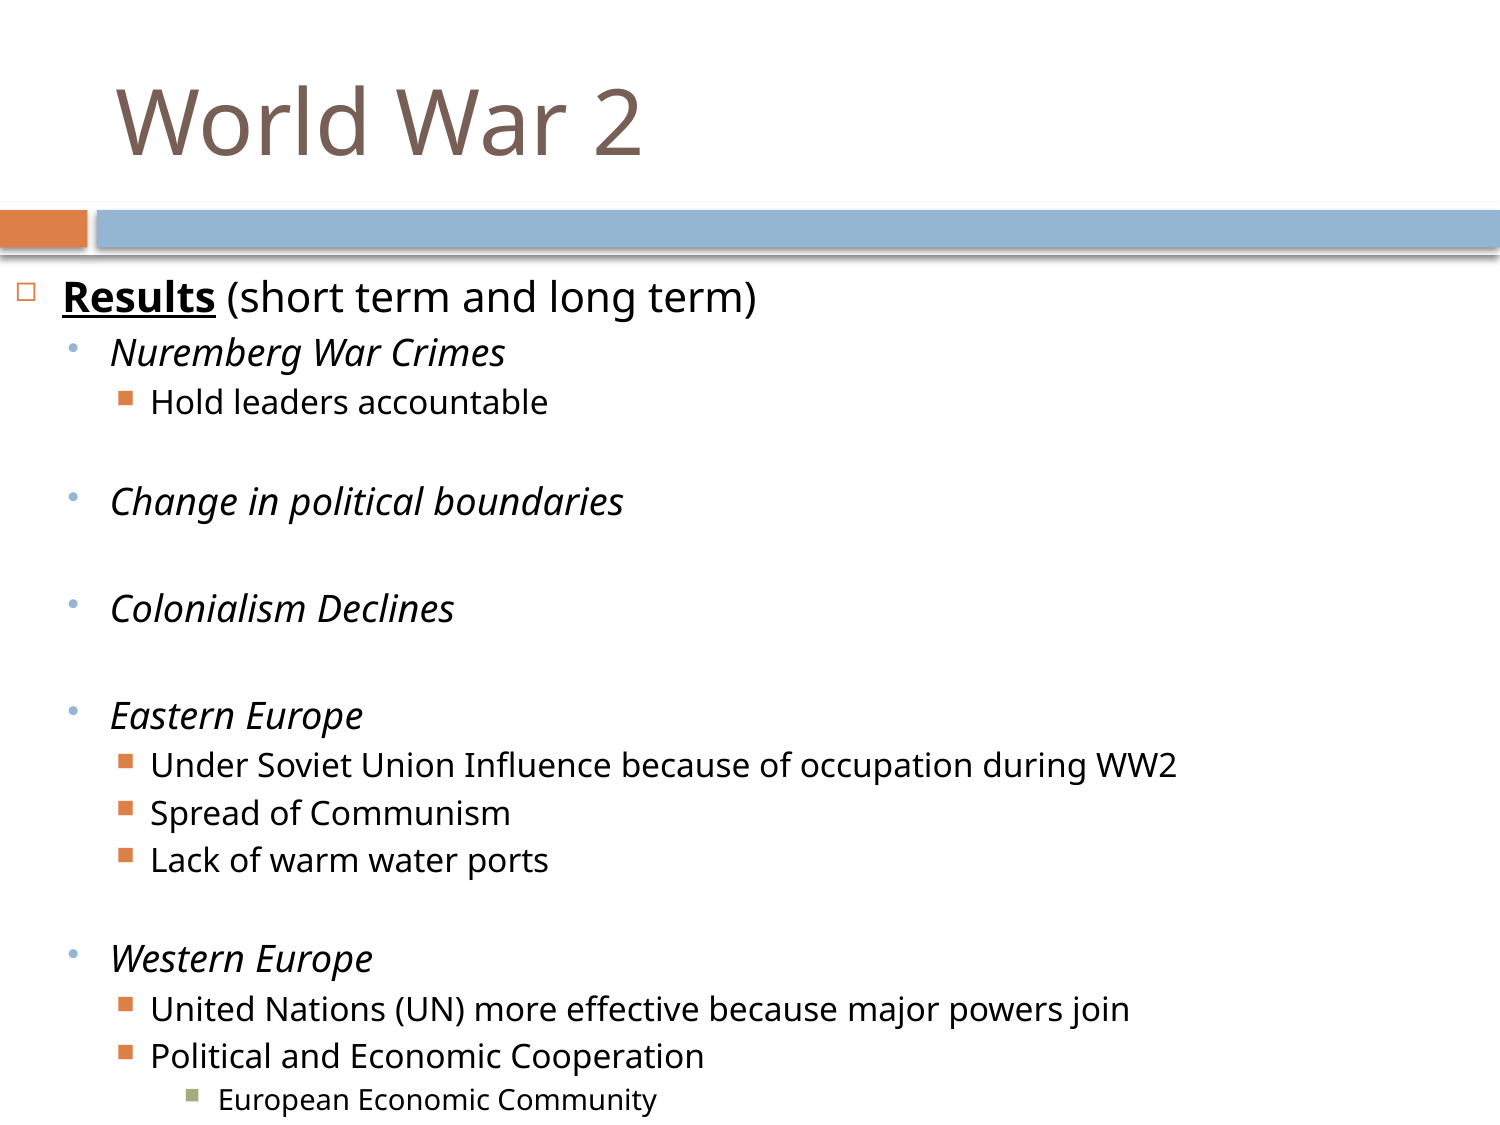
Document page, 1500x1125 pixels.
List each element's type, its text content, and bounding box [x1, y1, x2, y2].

list Results (short term and long term) Nuremberg War Crimes Hold leaders accountable Change in political boundaries Colonialism Declines Eastern Europe Under Soviet Union Influence because of occupation during WW2 Spread of Communism Lack of warm water ports Western Europe United Nations (UN) more effective because major powers join Political and Economic Cooperation European Economic Community [0, 262, 1500, 1125]
title World War 2 [100, 37, 1438, 200]
